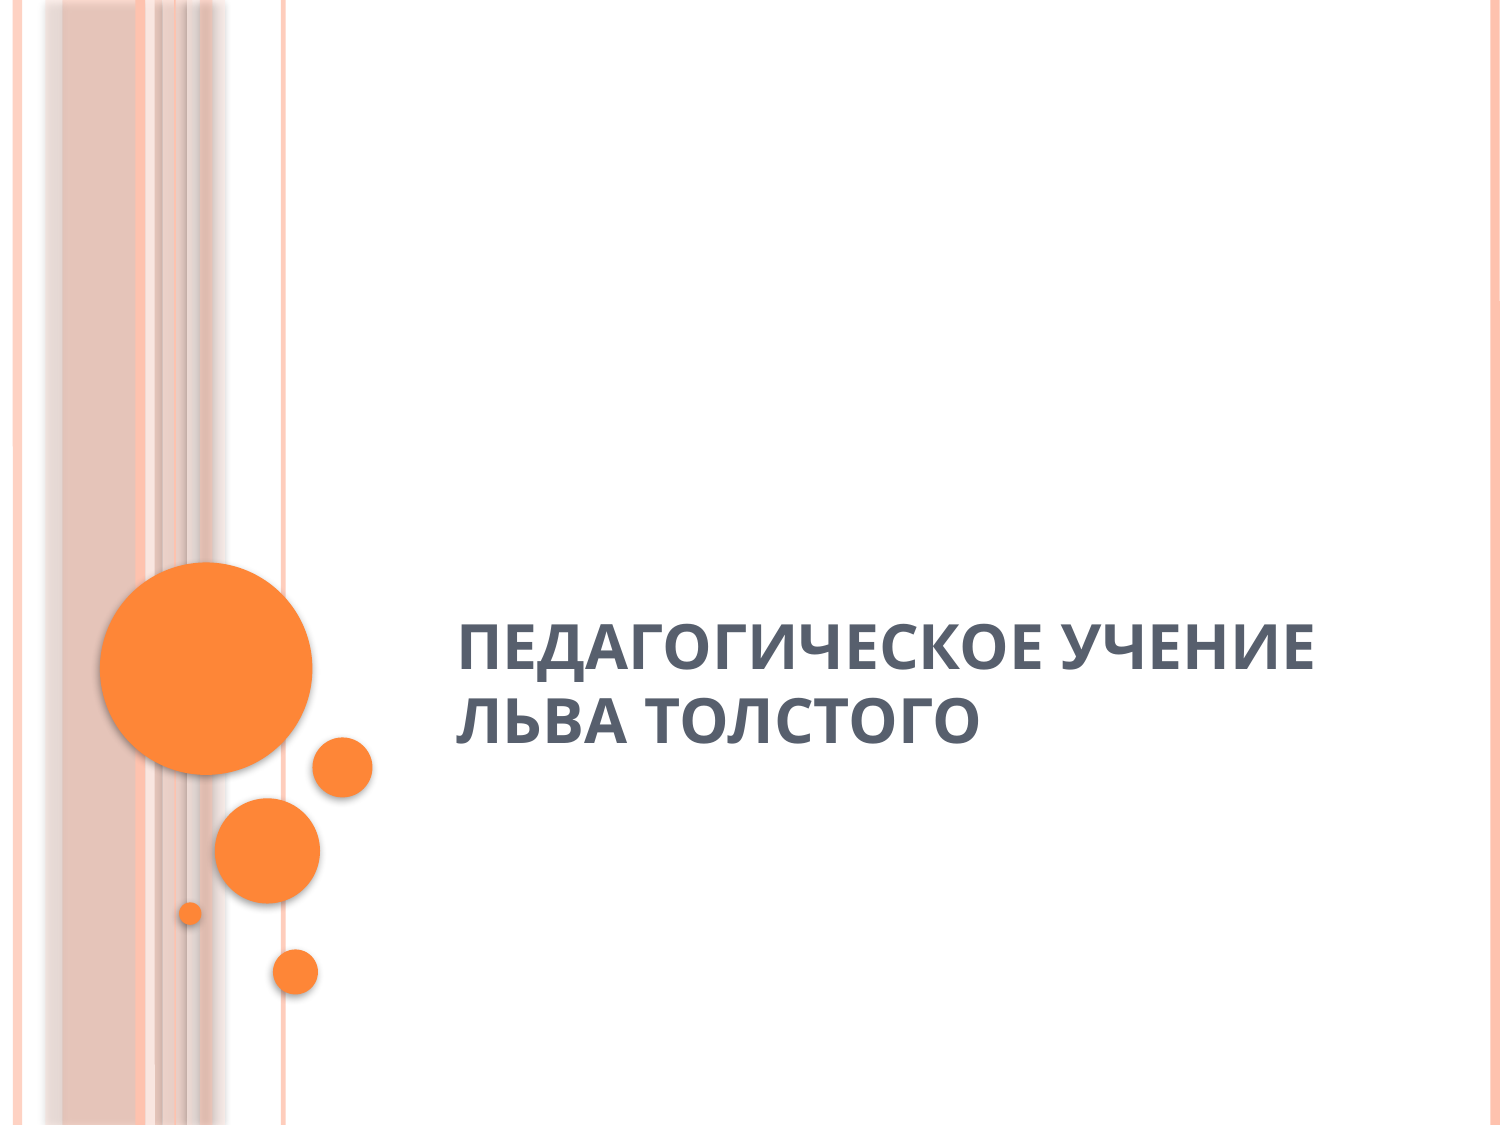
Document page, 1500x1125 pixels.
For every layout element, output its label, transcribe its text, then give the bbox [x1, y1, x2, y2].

title Педагогическое учение Льва Толстого [441, 538, 1500, 839]
